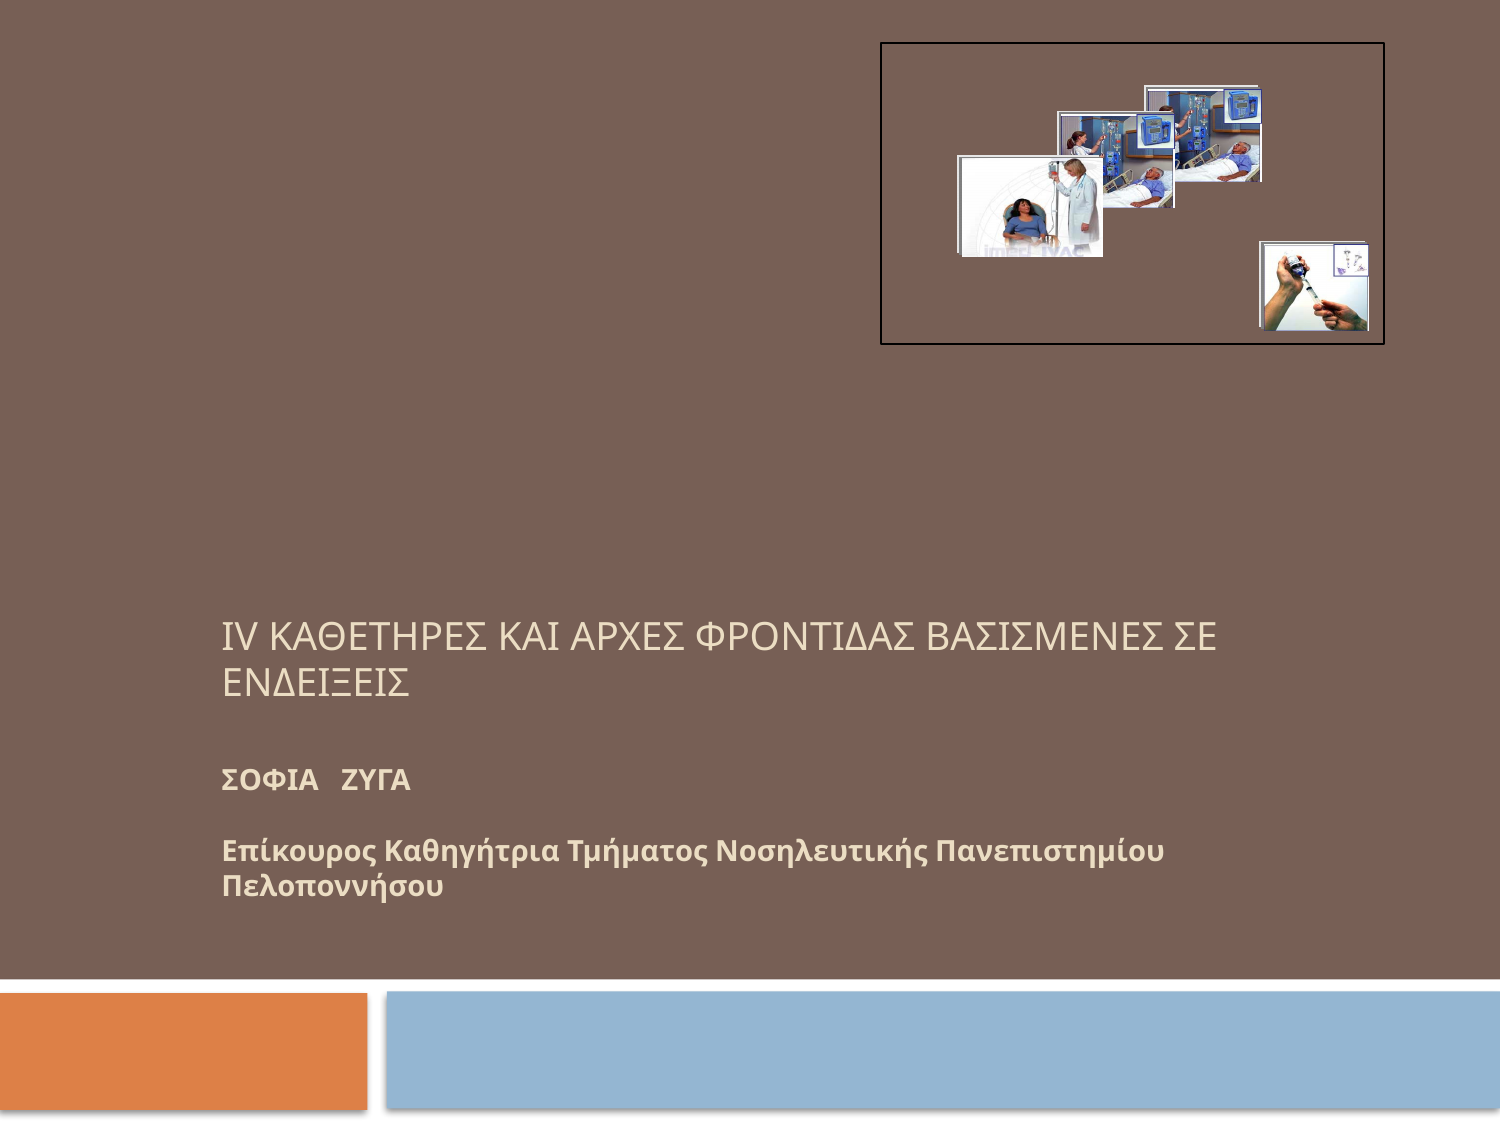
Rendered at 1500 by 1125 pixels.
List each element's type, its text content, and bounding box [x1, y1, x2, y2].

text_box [880, 43, 1385, 345]
title IV ΚΑΘΕΤΗΡΕΣ KAI ΑΡΧΕΣ ΦΡΟΝΤΙΔΑΣ ΒΑΣΙΣΜΕΝΕΣ ΣΕ ΕΝΔΕΙΞΕΙΣ ΣοΦΙΑ ΖΥΓΑ Επίκουρος Καθηγήτρια Τμήματος Νοσηλευτικής Πανεπιστημίου Πελοποννήσου [206, 602, 1332, 967]
